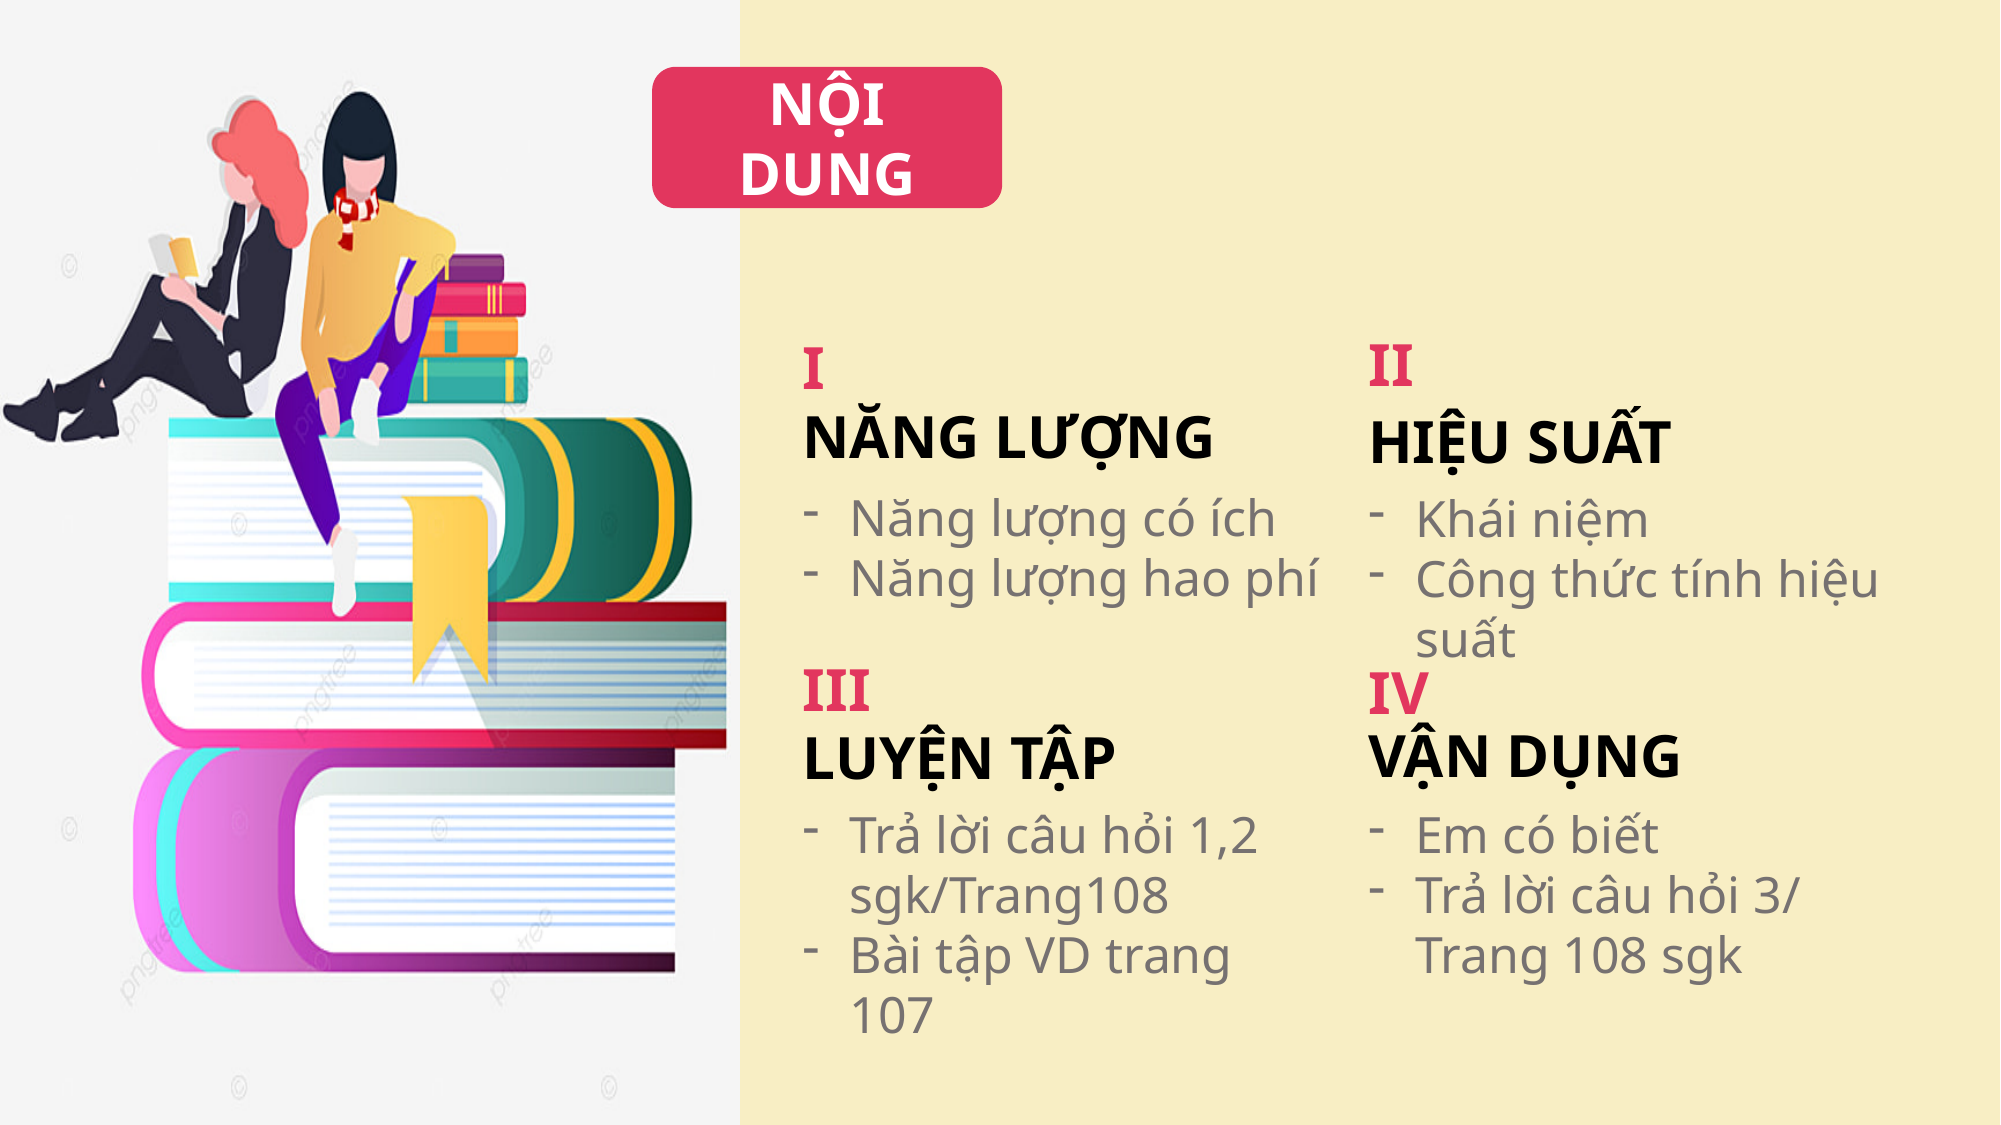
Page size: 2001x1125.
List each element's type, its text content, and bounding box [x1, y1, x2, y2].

text_box NĂNG LƯỢNG [787, 392, 1271, 478]
text_box Trả lời câu hỏi 1,2 sgk/Trang108 Bài tập VD trang 107 [787, 795, 1322, 1051]
text_box I [787, 323, 912, 392]
text_box Khái niệm Công thức tính hiệu suất [1353, 480, 2000, 676]
text_box Em có biết Trả lời câu hỏi 3/ Trang 108 sgk [1353, 795, 1957, 991]
text_box II [1353, 320, 1478, 397]
text_box Năng lượng có ích Năng lượng hao phí [787, 479, 1338, 615]
text_box NỘI DUNG [740, 65, 1004, 210]
text_box HIỆU SUẤT [1353, 397, 2000, 480]
text_box IV [1353, 676, 1478, 712]
text_box LUYỆN TẬP [787, 713, 1210, 795]
text_box VẬN DỤNG [1353, 712, 1775, 795]
text_box III [787, 645, 912, 713]
picture [0, 0, 740, 1125]
text_box [740, 0, 2000, 1125]
